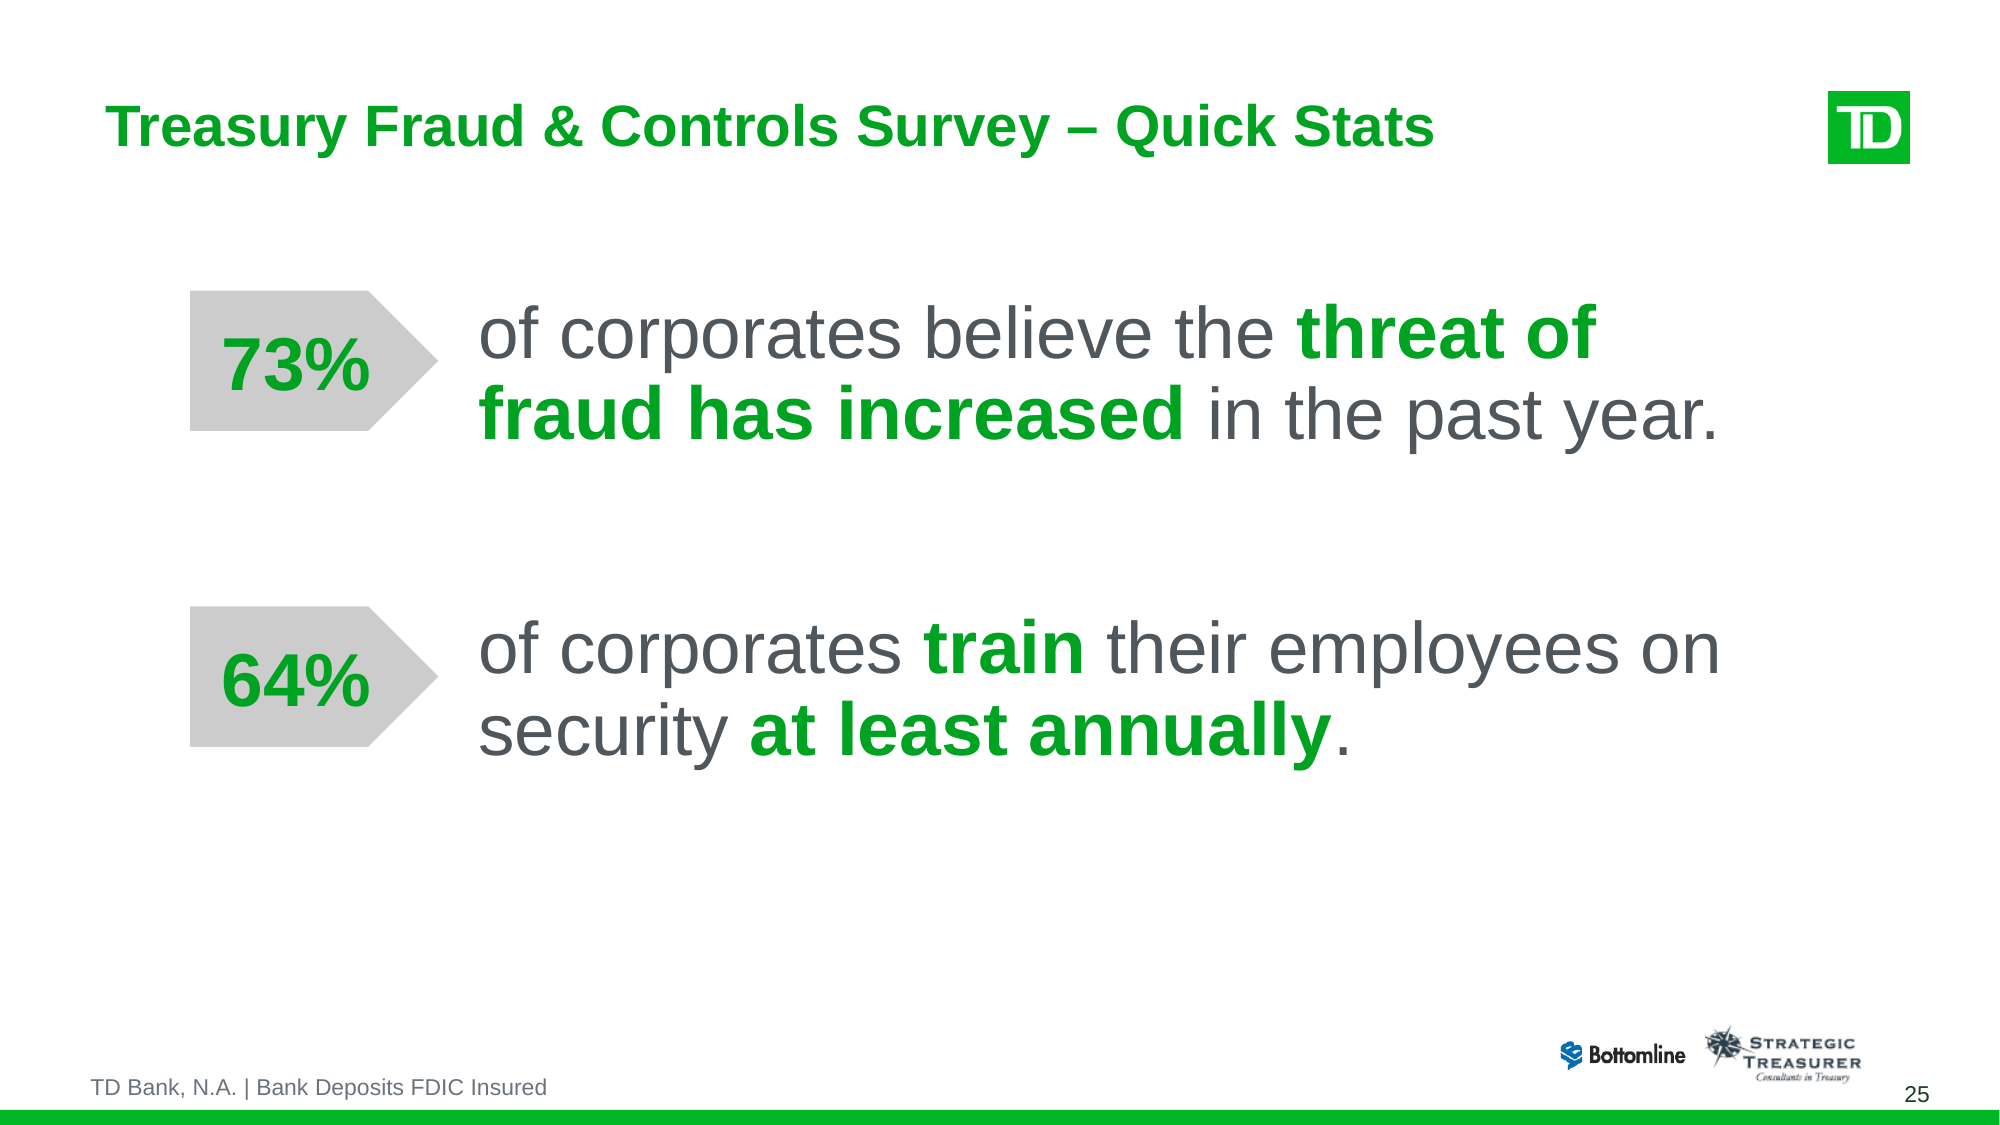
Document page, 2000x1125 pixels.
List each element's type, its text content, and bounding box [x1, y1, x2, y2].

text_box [161, 271, 1757, 451]
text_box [1558, 1018, 1870, 1088]
text_box TD Bank, N.A. | Bank Deposits FDIC Insured [90, 1072, 1216, 1100]
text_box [161, 586, 1757, 767]
picture [1828, 91, 1910, 164]
title Treasury Fraud & Controls Survey – Quick Stats [90, 62, 1741, 196]
slide_number 25 [1793, 1078, 1945, 1109]
